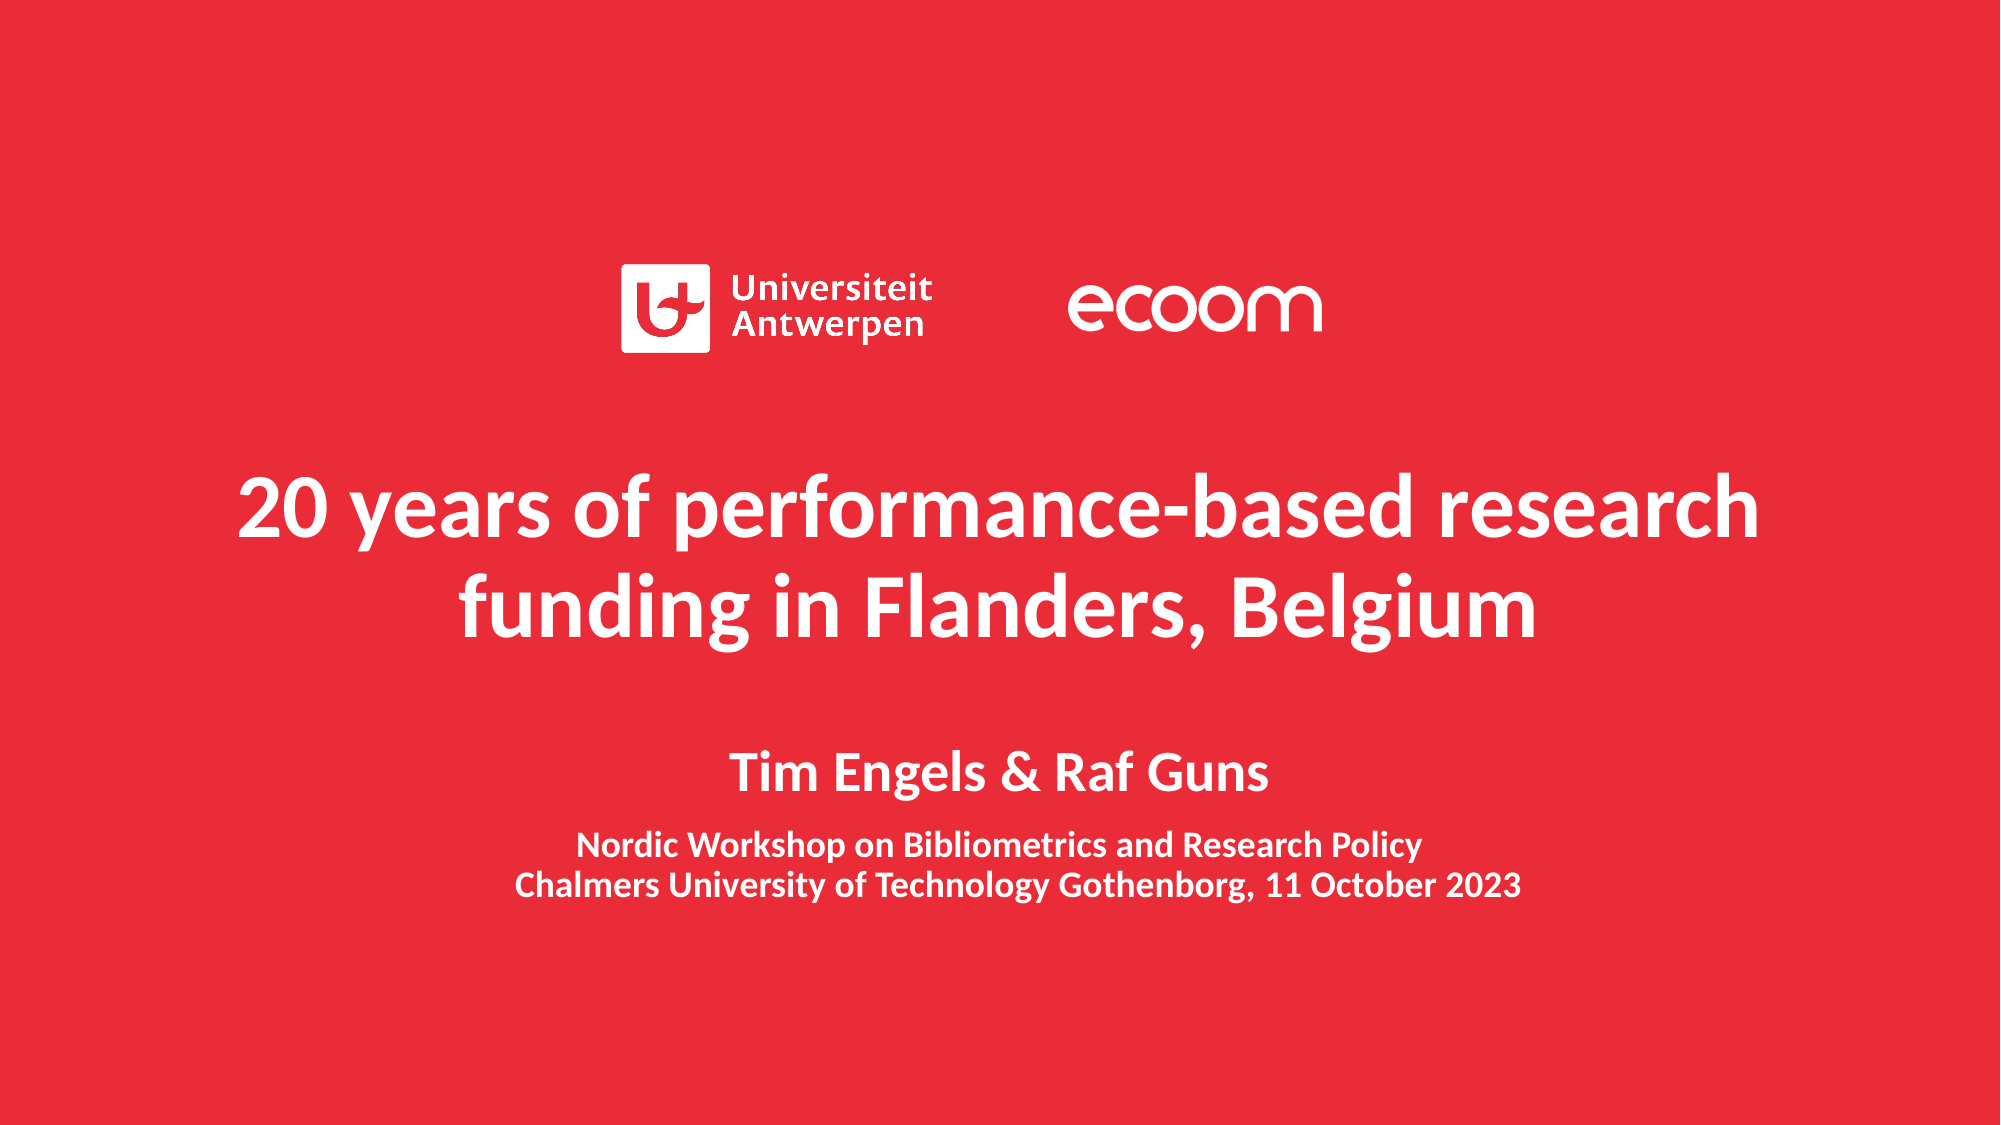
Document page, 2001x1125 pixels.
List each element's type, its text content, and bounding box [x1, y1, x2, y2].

picture [621, 264, 932, 353]
title 20 years of performance-based research funding in Flanders, Belgium [102, 449, 1898, 667]
list Tim Engels & Raf Guns Nordic Workshop on Bibliometrics and Research Policy Chalmers University of Technology Gothenborg, 11 October 2023 [102, 733, 1898, 908]
